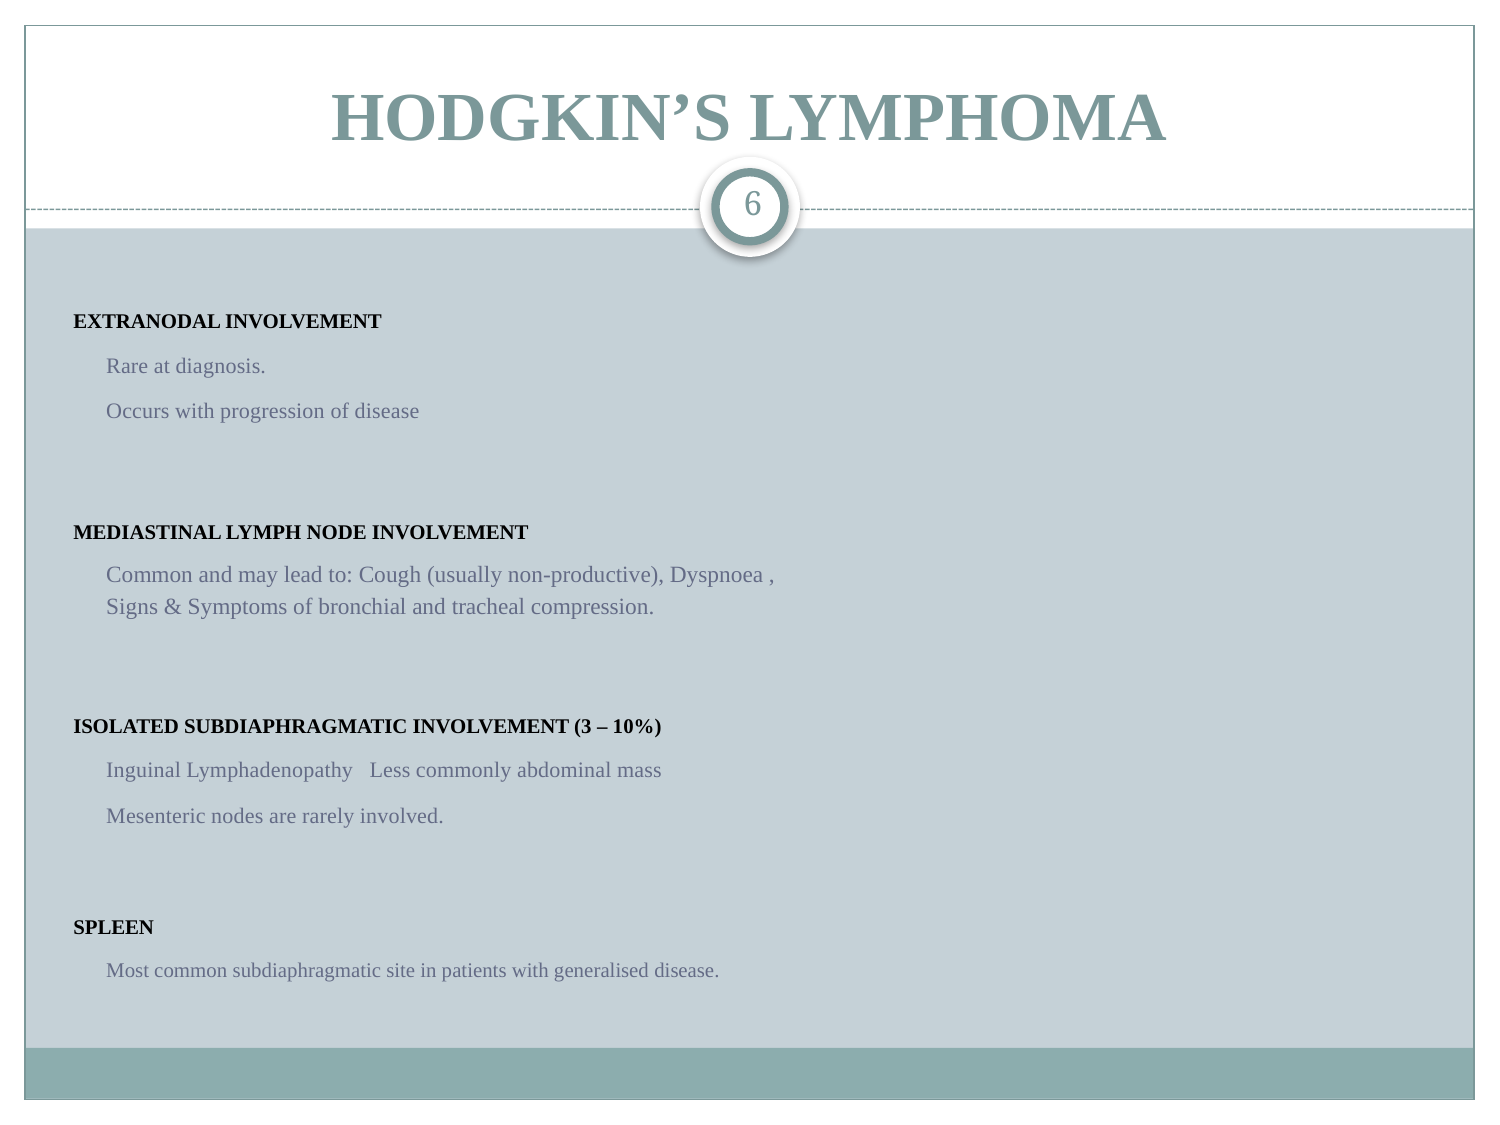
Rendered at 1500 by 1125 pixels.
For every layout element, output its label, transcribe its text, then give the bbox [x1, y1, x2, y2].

title HODGKIN’S LYMPHOMA [49, 37, 1450, 162]
list EXTRANODAL INVOLVEMENT Rare at diagnosis. Occurs with progression of disease MEDIASTINAL LYMPH NODE INVOLVEMENT Common and may lead to: Cough (usually non-productive), Dyspnoea , Signs & Symptoms of bronchial and tracheal compression. ISOLATED SUBDIAPHRAGMATIC INVOLVEMENT (3 – 10%) Inguinal Lymphadenopathy Less commonly abdominal mass Mesenteric nodes are rarely involved. SPLEEN Most common subdiaphragmatic site in patients with generalised disease. [58, 257, 1409, 1001]
slide_number 6 [715, 168, 791, 241]
